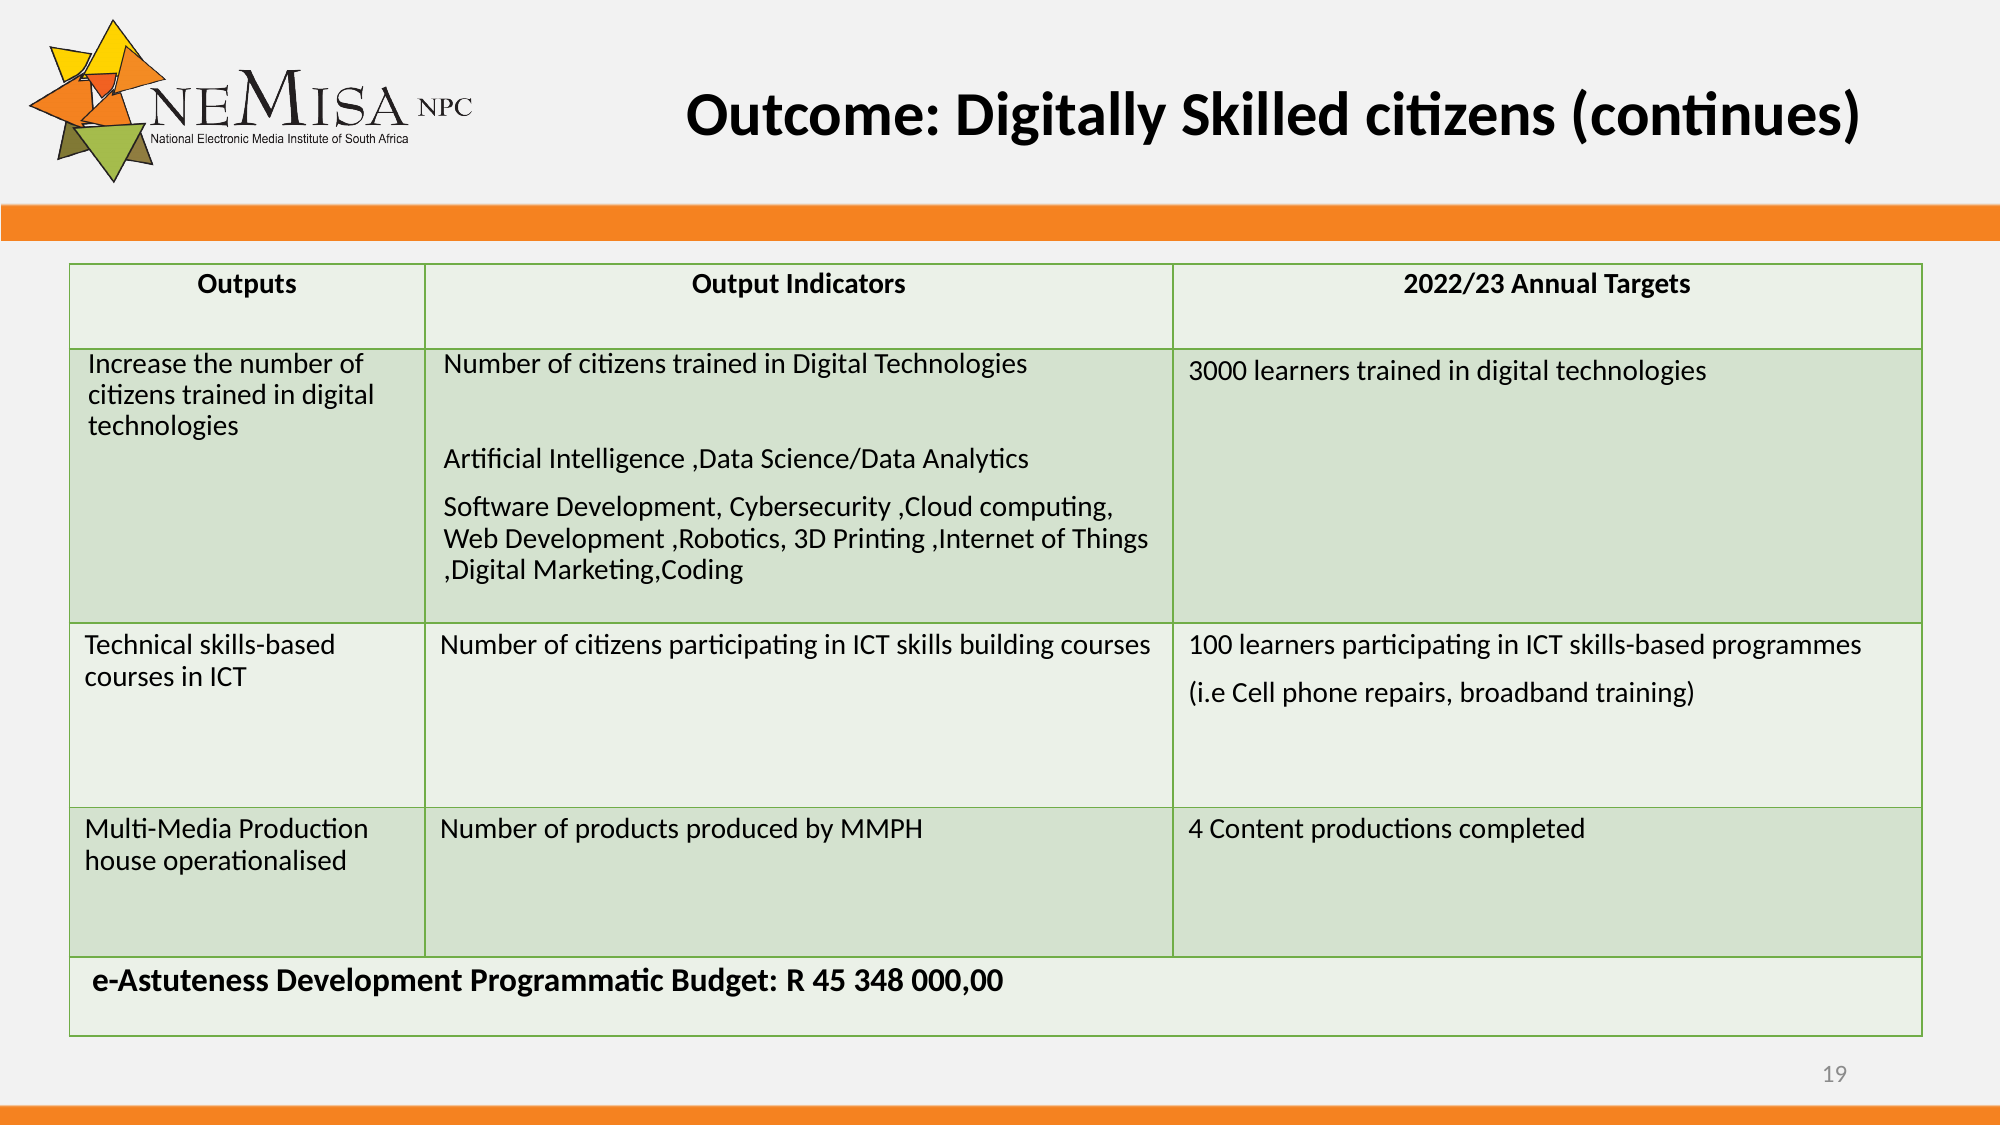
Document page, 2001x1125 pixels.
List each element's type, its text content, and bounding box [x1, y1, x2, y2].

table_cell Number of citizens participating in ICT skills building courses [426, 624, 1172, 807]
table_cell Multi-Media Production house operationalised [70, 808, 424, 956]
table_cell 3000 learners trained in digital technologies [1174, 350, 1921, 622]
text_box Outcome: Digitally Skilled citizens (continues) [628, 65, 1922, 156]
table_cell Increase the number of citizens trained in digital technologies [70, 350, 424, 622]
table_header 2022/23 Annual Targets [1174, 265, 1921, 348]
table_cell Technical skills-based courses in ICT [70, 624, 424, 807]
table_cell Number of citizens trained in Digital Technologies Artificial Intelligence ,Data Science/Data Analytics Software Development, Cybersecurity ,Cloud computing, Web Development ,Robotics, 3D Printing ,Internet of Things ,Digital Marketing,Coding [426, 350, 1172, 622]
text_box [0, 1092, 2000, 1125]
slide_number 19 [1412, 1042, 1863, 1103]
table_cell 4 Content productions completed [1174, 808, 1921, 956]
table_cell 100 learners participating in ICT skills-based programmes (i.e Cell phone repairs, broadband training) [1174, 624, 1921, 807]
table_header Outputs [70, 265, 424, 348]
table_header Output Indicators [426, 265, 1172, 348]
table_cell Number of products produced by MMPH [426, 808, 1172, 956]
table_cell e-Astuteness Development Programmatic Budget: R 45 348 000,00 [70, 958, 1921, 1035]
picture [1, 1, 2000, 241]
